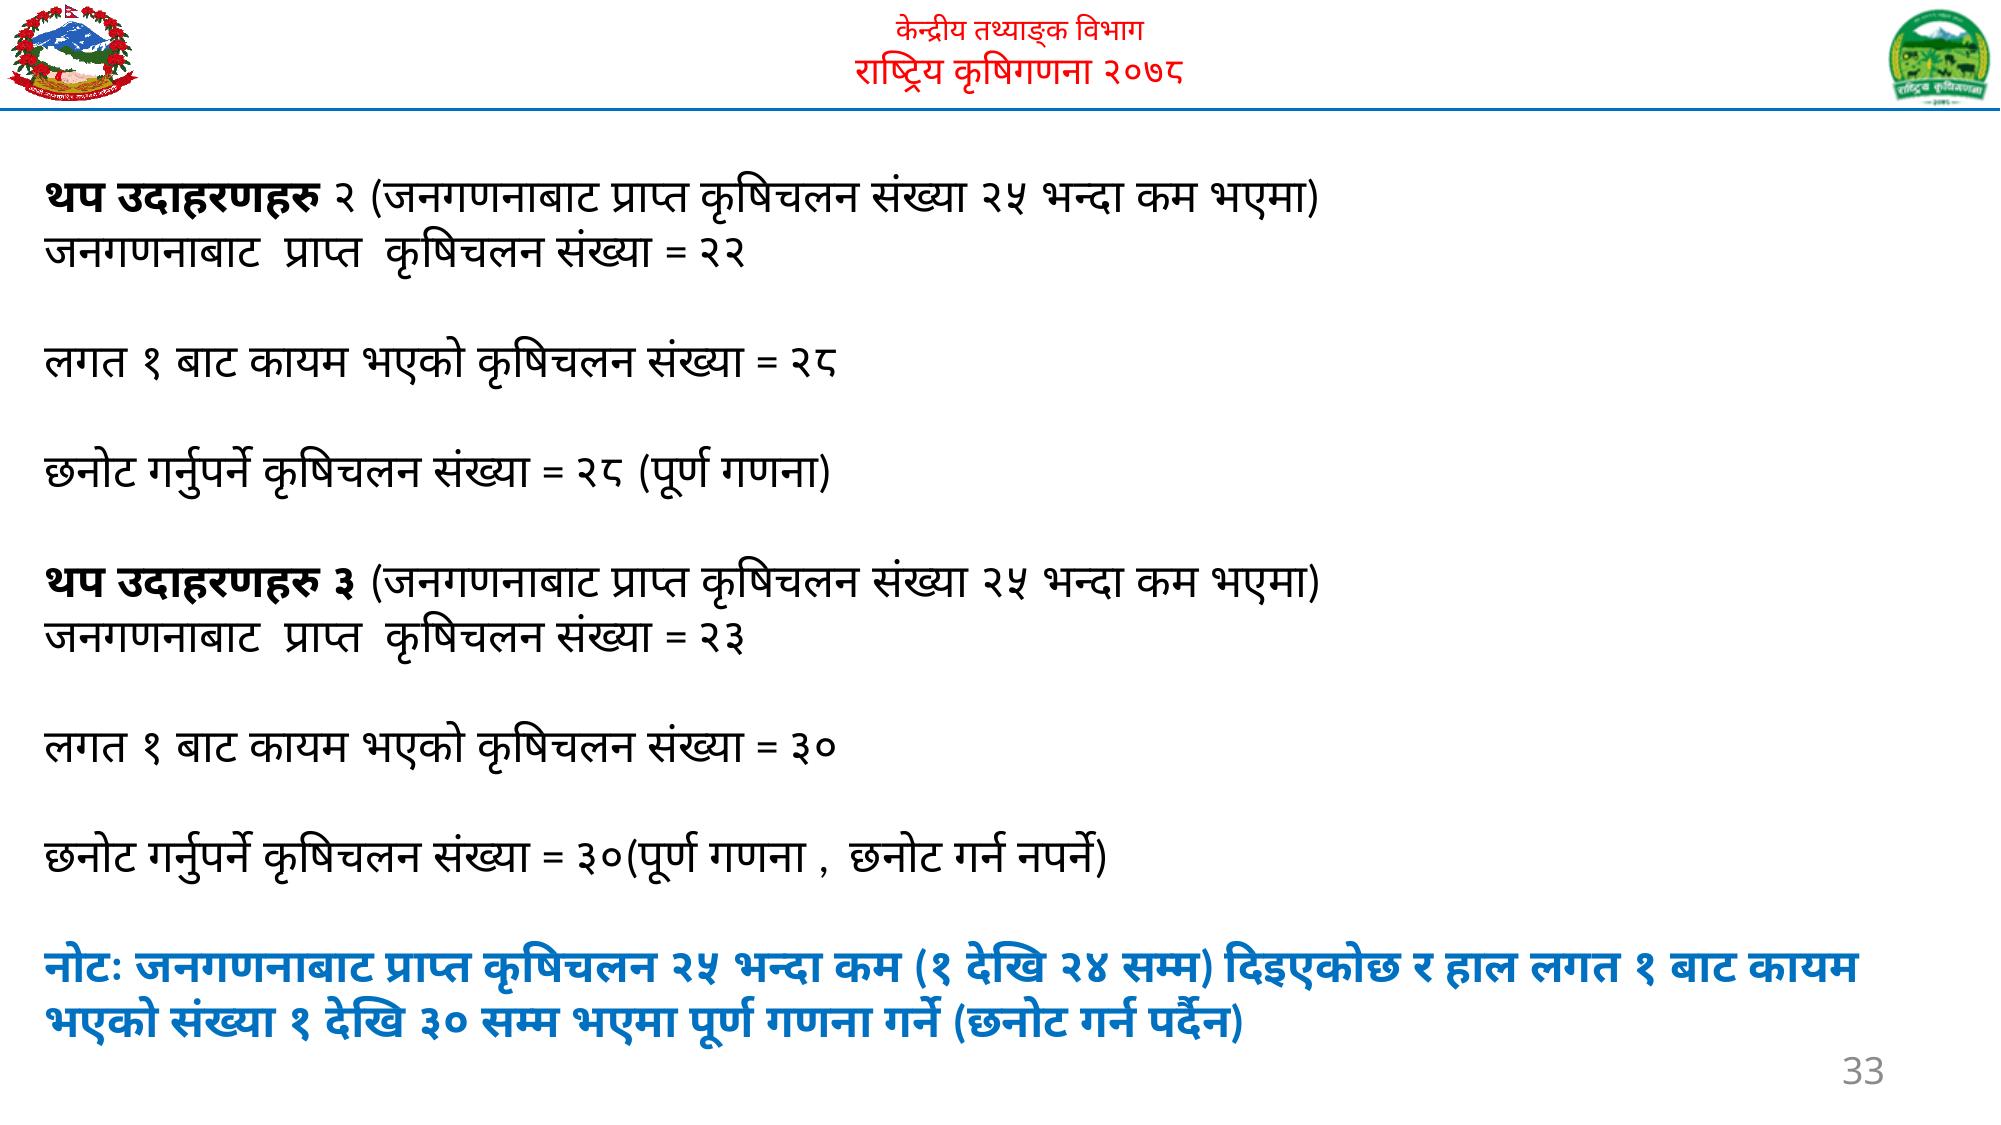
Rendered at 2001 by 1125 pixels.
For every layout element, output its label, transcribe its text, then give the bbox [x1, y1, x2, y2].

picture [1887, 4, 1993, 108]
text_box थप उदाहरणहरु २ (जनगणनाबाट प्राप्त कृषिचलन संख्या २५ भन्दा कम भएमा) जनगणनाबाट प्राप्त कृषिचलन संख्या = २२ लगत १ बाट कायम भएको कृषिचलन संख्या = २८ छनोट गर्नुपर्ने कृषिचलन संख्या = २८ (पूर्ण गणना) थप उदाहरणहरु ३ (जनगणनाबाट प्राप्त कृषिचलन संख्या २५ भन्दा कम भएमा) जनगणनाबाट प्राप्त कृषिचलन संख्या = २३ लगत १ बाट कायम भएको कृषिचलन संख्या = ३० छनोट गर्नुपर्ने कृषिचलन संख्या = ३०(पूर्ण गणना , छनोट गर्न नपर्ने) नोटः जनगणनाबाट प्राप्त कृषिचलन २५ भन्दा कम (१ देखि २४ सम्म) दिइएकोछ र हाल लगत १ बाट कायम भएको संख्या १ देखि ३० सम्म भएमा पूर्ण गणना गर्ने (छनोट गर्न पर्दैन) [29, 159, 1975, 1054]
slide_number 33 [1433, 1054, 1900, 1103]
picture [7, 4, 138, 101]
